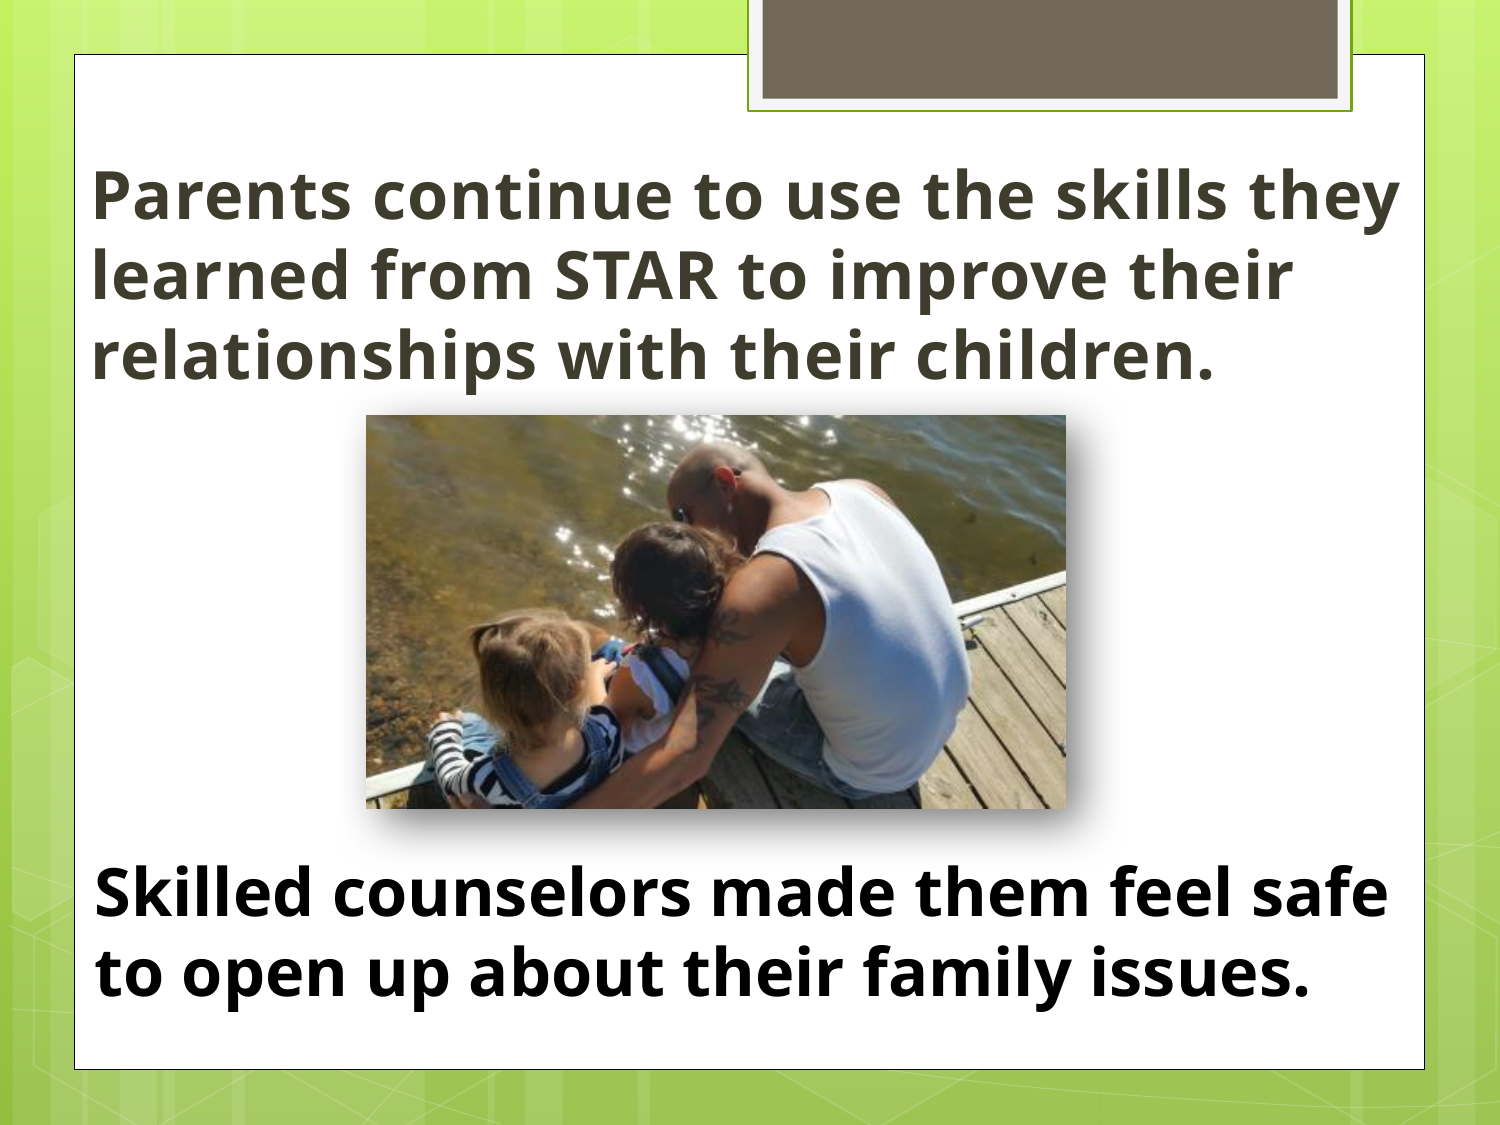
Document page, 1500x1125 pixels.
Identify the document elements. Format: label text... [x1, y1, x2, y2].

text_box Skilled counselors made them feel safe to open up about their family issues. [79, 842, 1408, 1017]
list Parents continue to use the skills they learned from STAR to improve their relationships with their children. [75, 145, 1442, 393]
picture [366, 415, 1066, 810]
